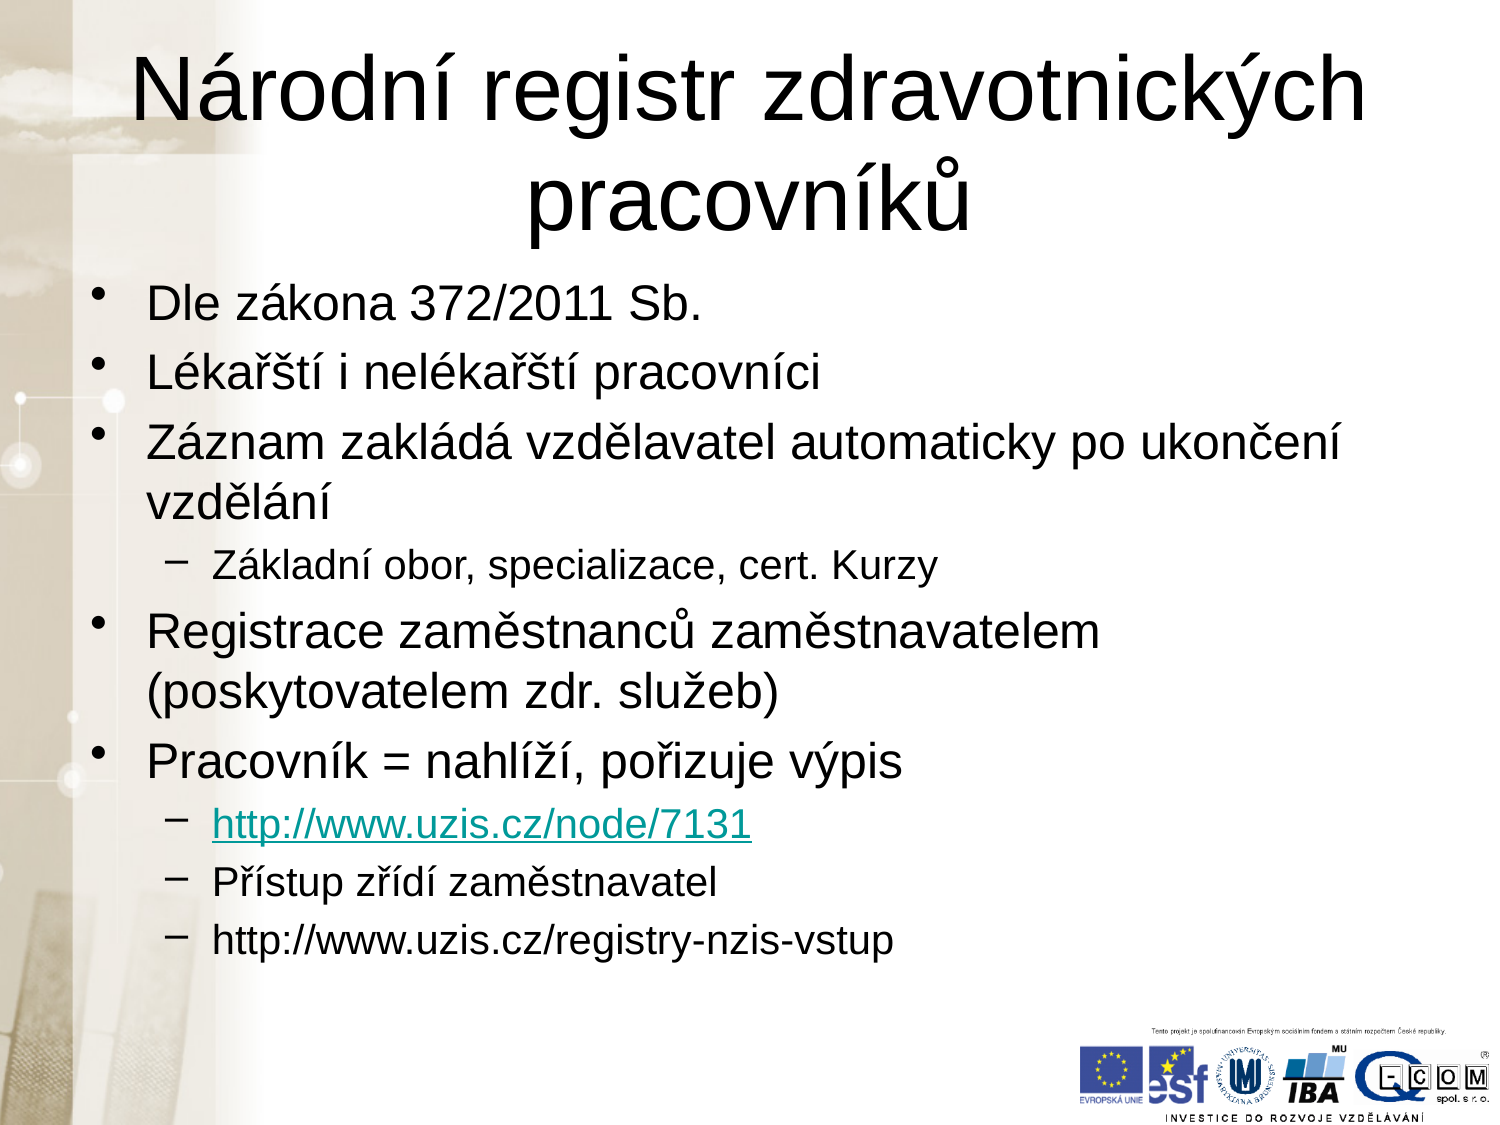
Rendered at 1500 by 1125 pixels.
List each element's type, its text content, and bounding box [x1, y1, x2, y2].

list Dle zákona 372/2011 Sb. Lékařští i nelékařští pracovníci Záznam zakládá vzdělavatel automaticky po ukončení vzdělání Základní obor, specializace, cert. Kurzy Registrace zaměstnanců zaměstnavatelem (poskytovatelem zdr. služeb) Pracovník = nahlíží, pořizuje výpis http://www.uzis.cz/node/7131 Přístup zřídí zaměstnavatel http://www.uzis.cz/registry-nzis-vstup [75, 262, 1425, 1005]
picture [1080, 1027, 1494, 1125]
title Národní registr zdravotnických pracovníků [75, 45, 1425, 233]
picture [0, 0, 278, 1125]
